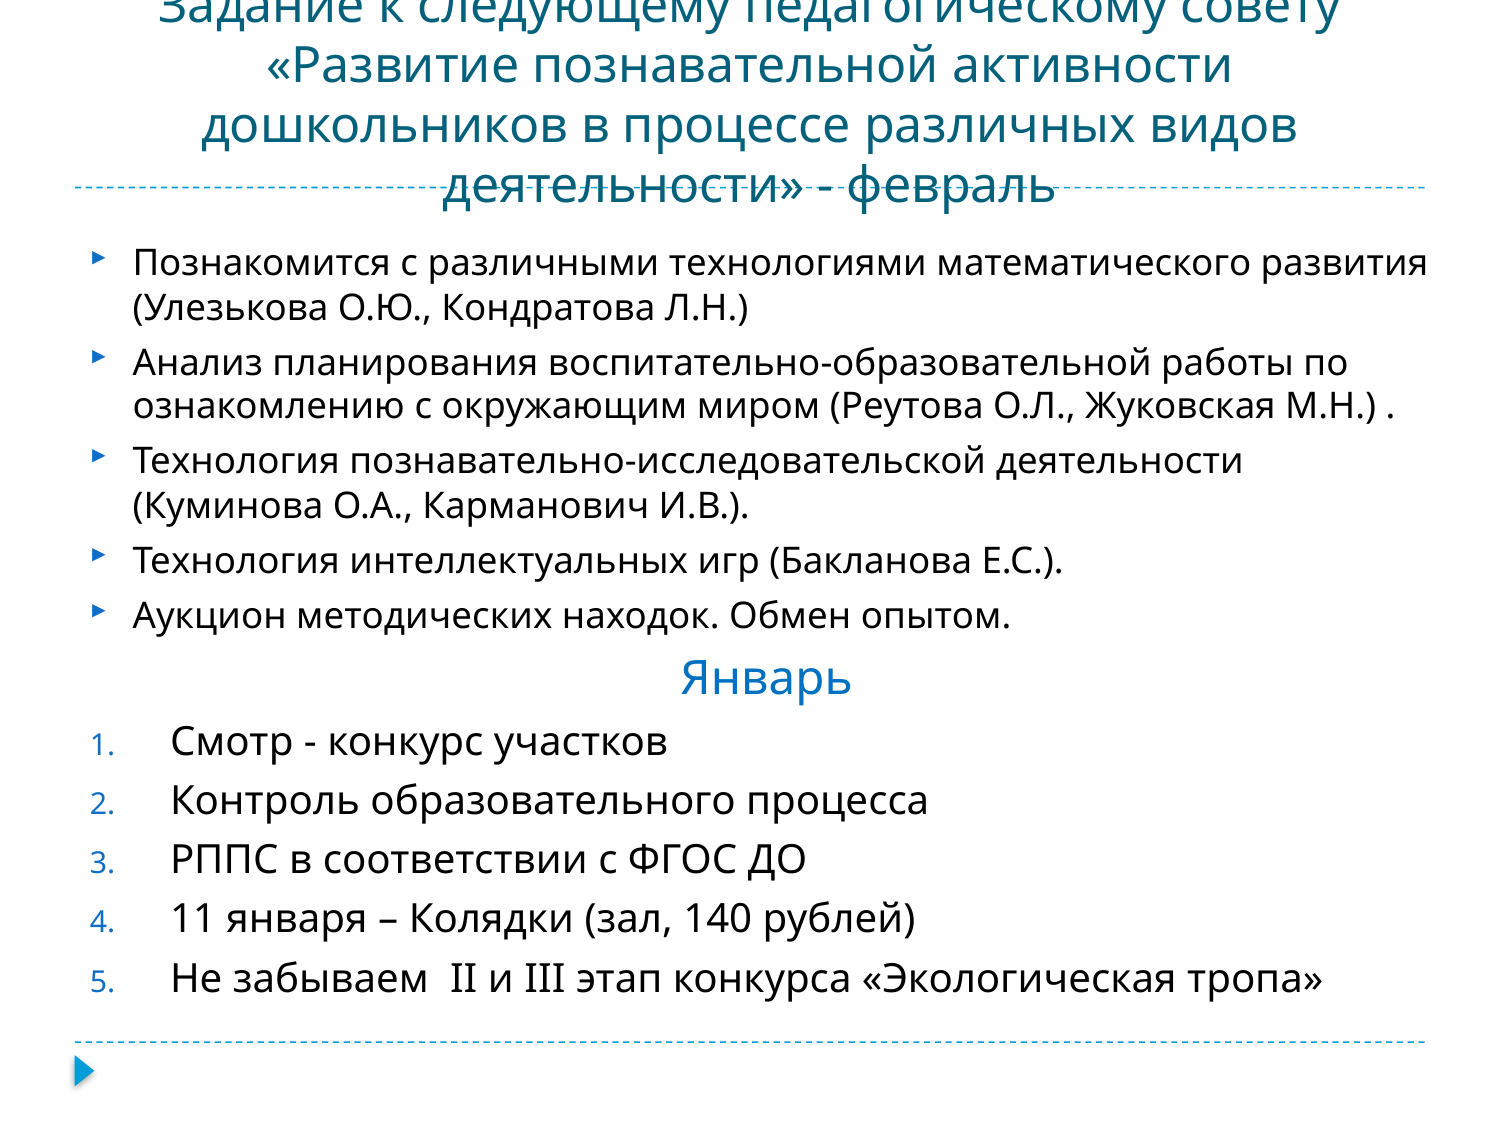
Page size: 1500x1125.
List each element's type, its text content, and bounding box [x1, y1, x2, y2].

list Познакомится с различными технологиями математического развития (Улезькова О.Ю., Кондратова Л.Н.) Анализ планирования воспитательно-образовательной работы по ознакомлению с окружающим миром (Реутова О.Л., Жуковская М.Н.) . Технология познавательно-исследовательской деятельности (Куминова О.А., Карманович И.В.). Технология интеллектуальных игр (Бакланова Е.С.). Аукцион методических находок. Обмен опытом. Январь Смотр - конкурс участков Контроль образовательного процесса РППС в соответствии с ФГОС ДО 11 января – Колядки (зал, 140 рублей) Не забываем II и III этап конкурса «Экологическая тропа» [75, 231, 1459, 1010]
title Задание к следующему педагогическому совету «Развитие познавательной активности дошкольников в процессе различных видов деятельности» - февраль [75, 24, 1425, 220]
